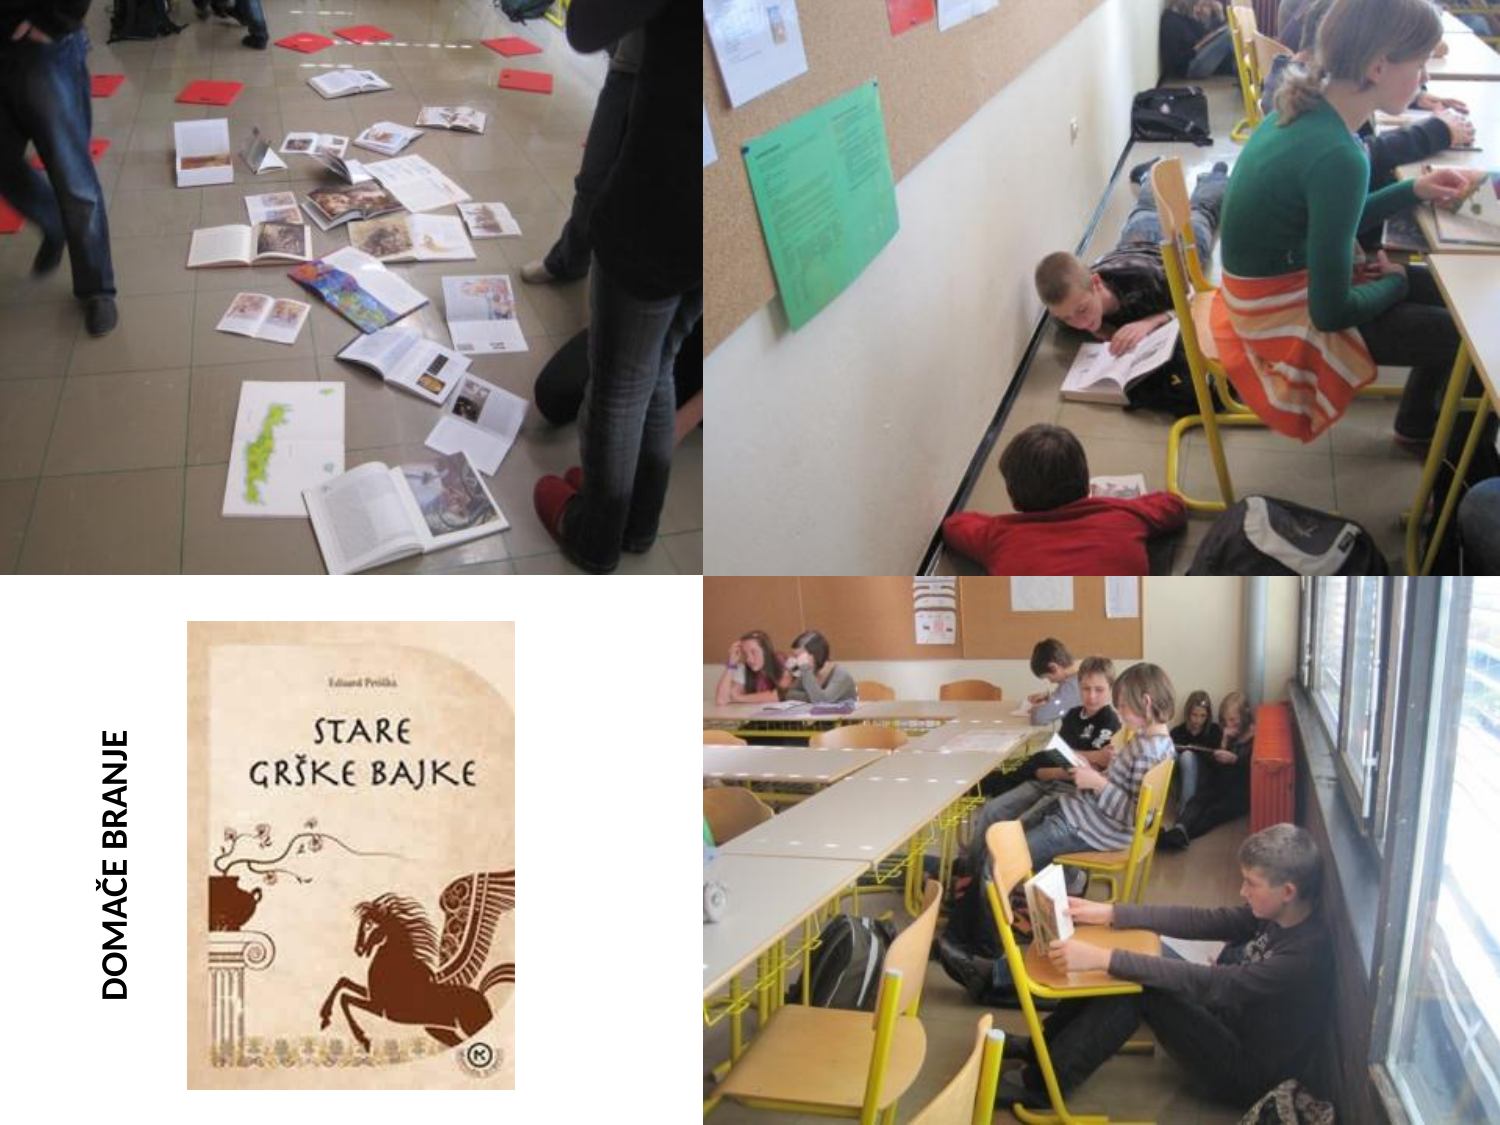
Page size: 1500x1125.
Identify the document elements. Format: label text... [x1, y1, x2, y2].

picture [187, 620, 515, 1091]
text_box DOMAČE BRANJE [82, 715, 142, 1016]
picture [0, 0, 1500, 1125]
